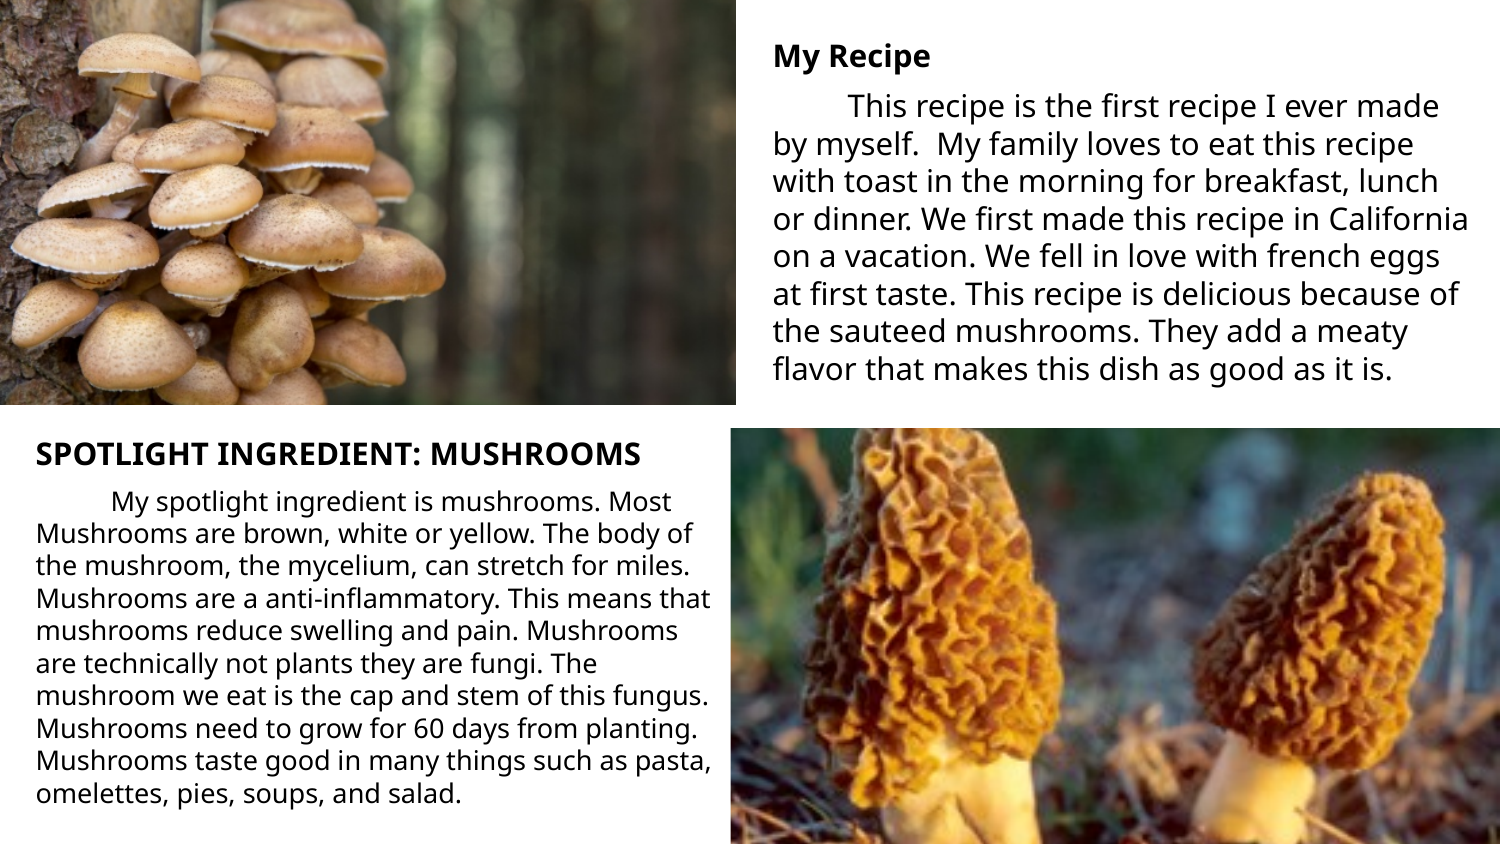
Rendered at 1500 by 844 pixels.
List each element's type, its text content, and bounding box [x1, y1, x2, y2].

text_box SPOTLIGHT INGREDIENT: MUSHROOMS My spotlight ingredient is mushrooms. Most Mushrooms are brown, white or yellow. The body of the mushroom, the mycelium, can stretch for miles. Mushrooms are a anti-inflammatory. This means that mushrooms reduce swelling and pain. Mushrooms are technically not plants they are fungi. The mushroom we eat is the cap and stem of this fungus. Mushrooms need to grow for 60 days from planting. Mushrooms taste good in many things such as pasta, omelettes, pies, soups, and salad. [20, 413, 736, 829]
text_box My Recipe This recipe is the first recipe I ever made by myself. My family loves to eat this recipe with toast in the morning for breakfast, lunch or dinner. We first made this recipe in California on a vacation. We fell in love with french eggs at first taste. This recipe is delicious because of the sauteed mushrooms. They add a meaty flavor that makes this dish as good as it is. [757, 16, 1486, 409]
picture [730, 428, 1500, 844]
picture [0, 0, 737, 405]
